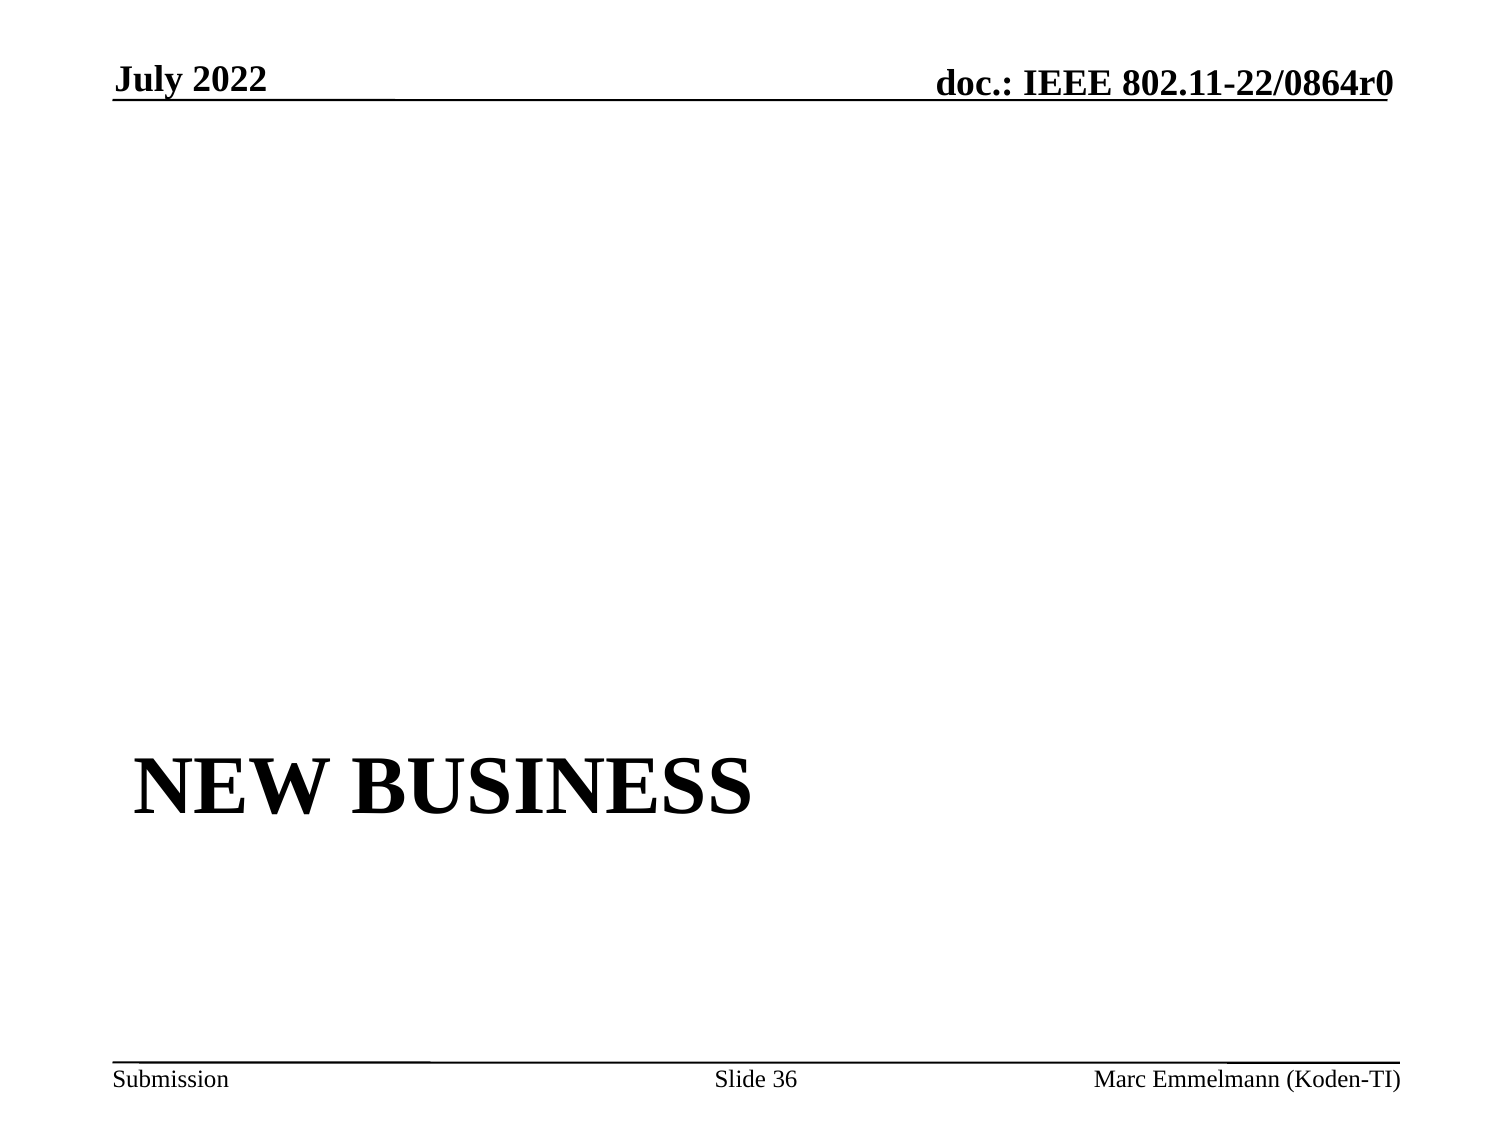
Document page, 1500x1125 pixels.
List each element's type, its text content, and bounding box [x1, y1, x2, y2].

footer Marc Emmelmann (Koden-TI) [878, 1061, 1402, 1093]
slide_number Slide 36 [712, 1061, 800, 1123]
title New Business [118, 722, 1394, 947]
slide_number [114, 54, 423, 100]
